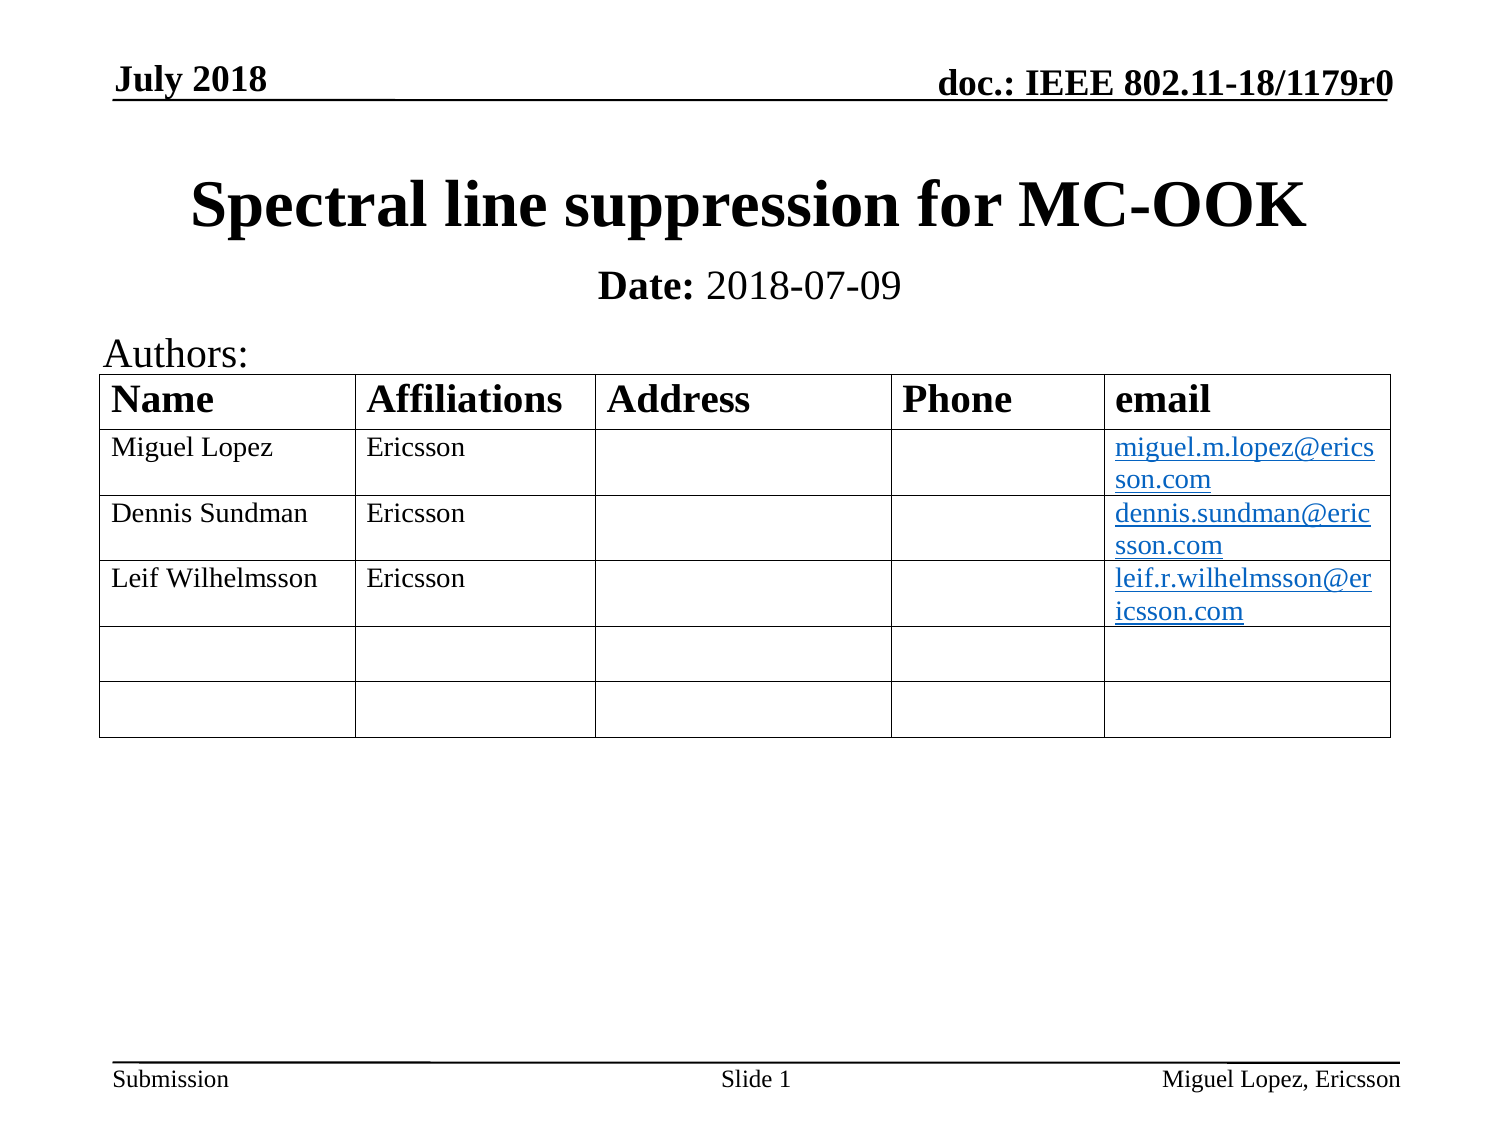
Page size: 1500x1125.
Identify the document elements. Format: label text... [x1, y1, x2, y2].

footer Miguel Lopez, Ericsson [902, 1061, 1402, 1093]
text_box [84, 373, 1421, 785]
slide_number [114, 54, 493, 100]
list Date: 2018-07-09 [112, 249, 1388, 316]
slide_number Slide 1 [712, 1061, 800, 1123]
title Spectral line suppression for MC-OOK [112, 112, 1388, 249]
text_box Authors: [87, 318, 325, 372]
